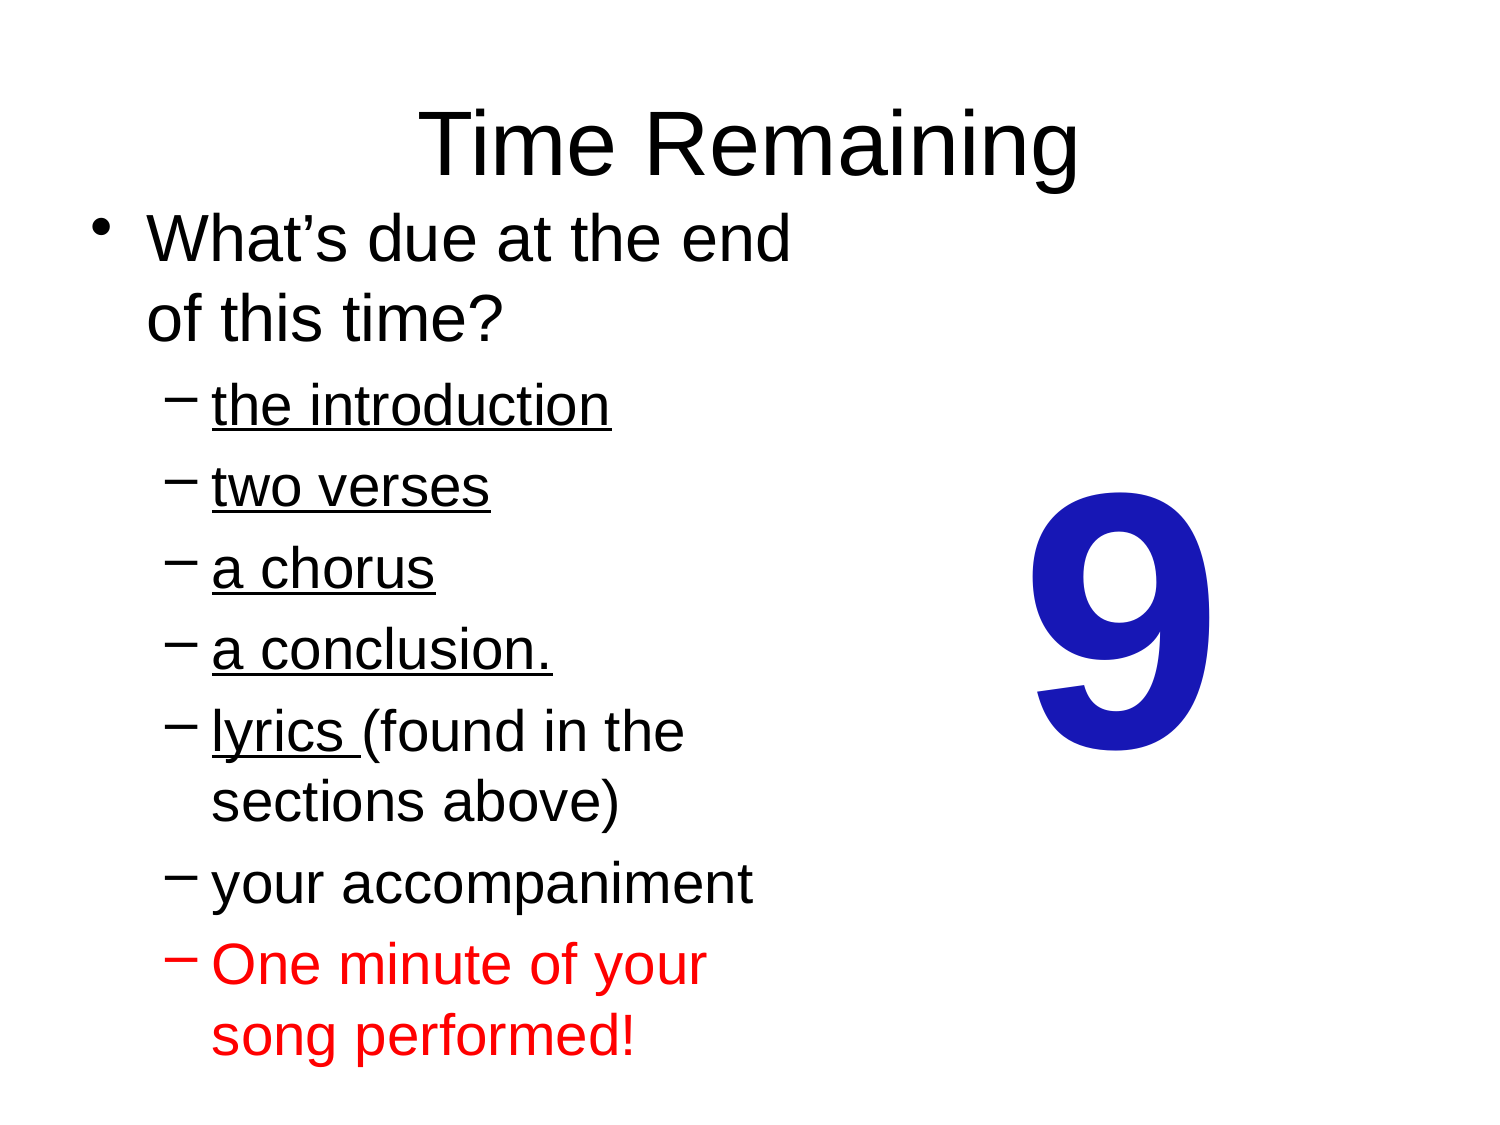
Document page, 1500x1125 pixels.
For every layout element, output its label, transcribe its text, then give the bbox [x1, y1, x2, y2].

text_box 9 [837, 374, 1406, 828]
title Time Remaining [74, 44, 1426, 233]
list What’s due at the end of this time? the introduction two verses a chorus a conclusion. lyrics (found in the sections above) your accompaniment One minute of your song performed! [74, 187, 863, 1101]
